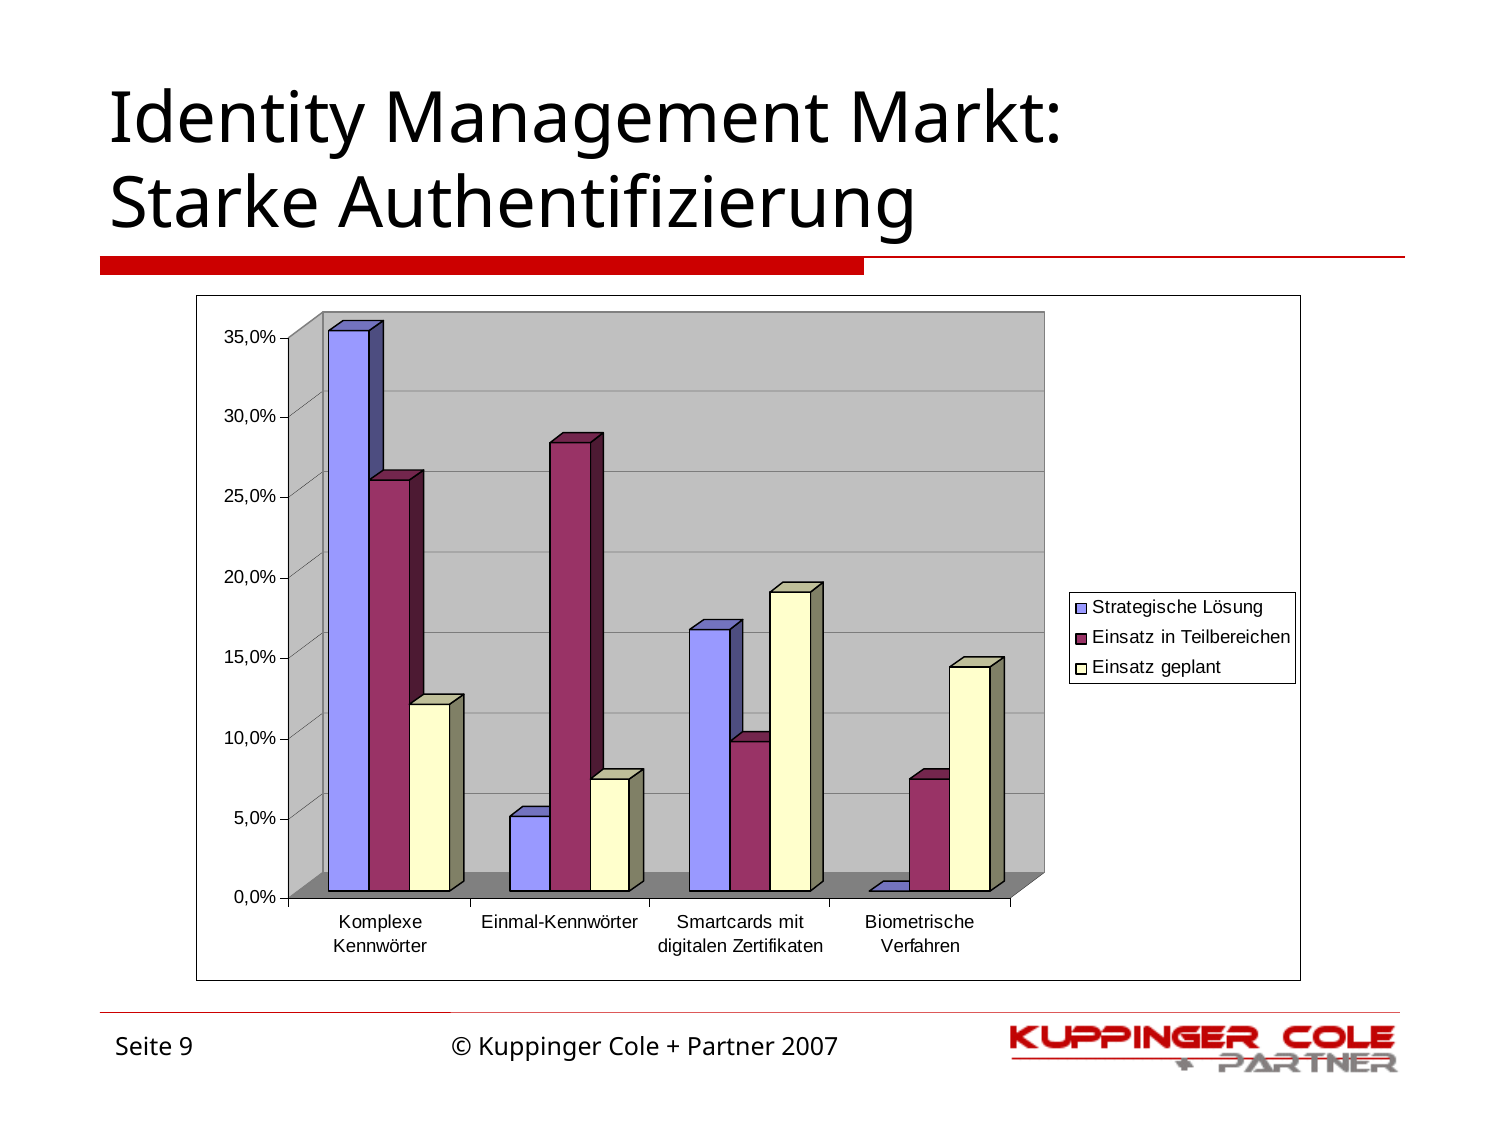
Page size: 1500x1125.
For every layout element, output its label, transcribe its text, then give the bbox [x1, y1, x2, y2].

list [189, 287, 1310, 988]
footer © Kuppinger Cole + Partner 2007 [426, 1022, 883, 1102]
title Identity Management Markt: Starke Authentifizierung [94, 50, 1407, 250]
slide_number Seite 9 [100, 1022, 426, 1102]
picture [1009, 1023, 1401, 1074]
